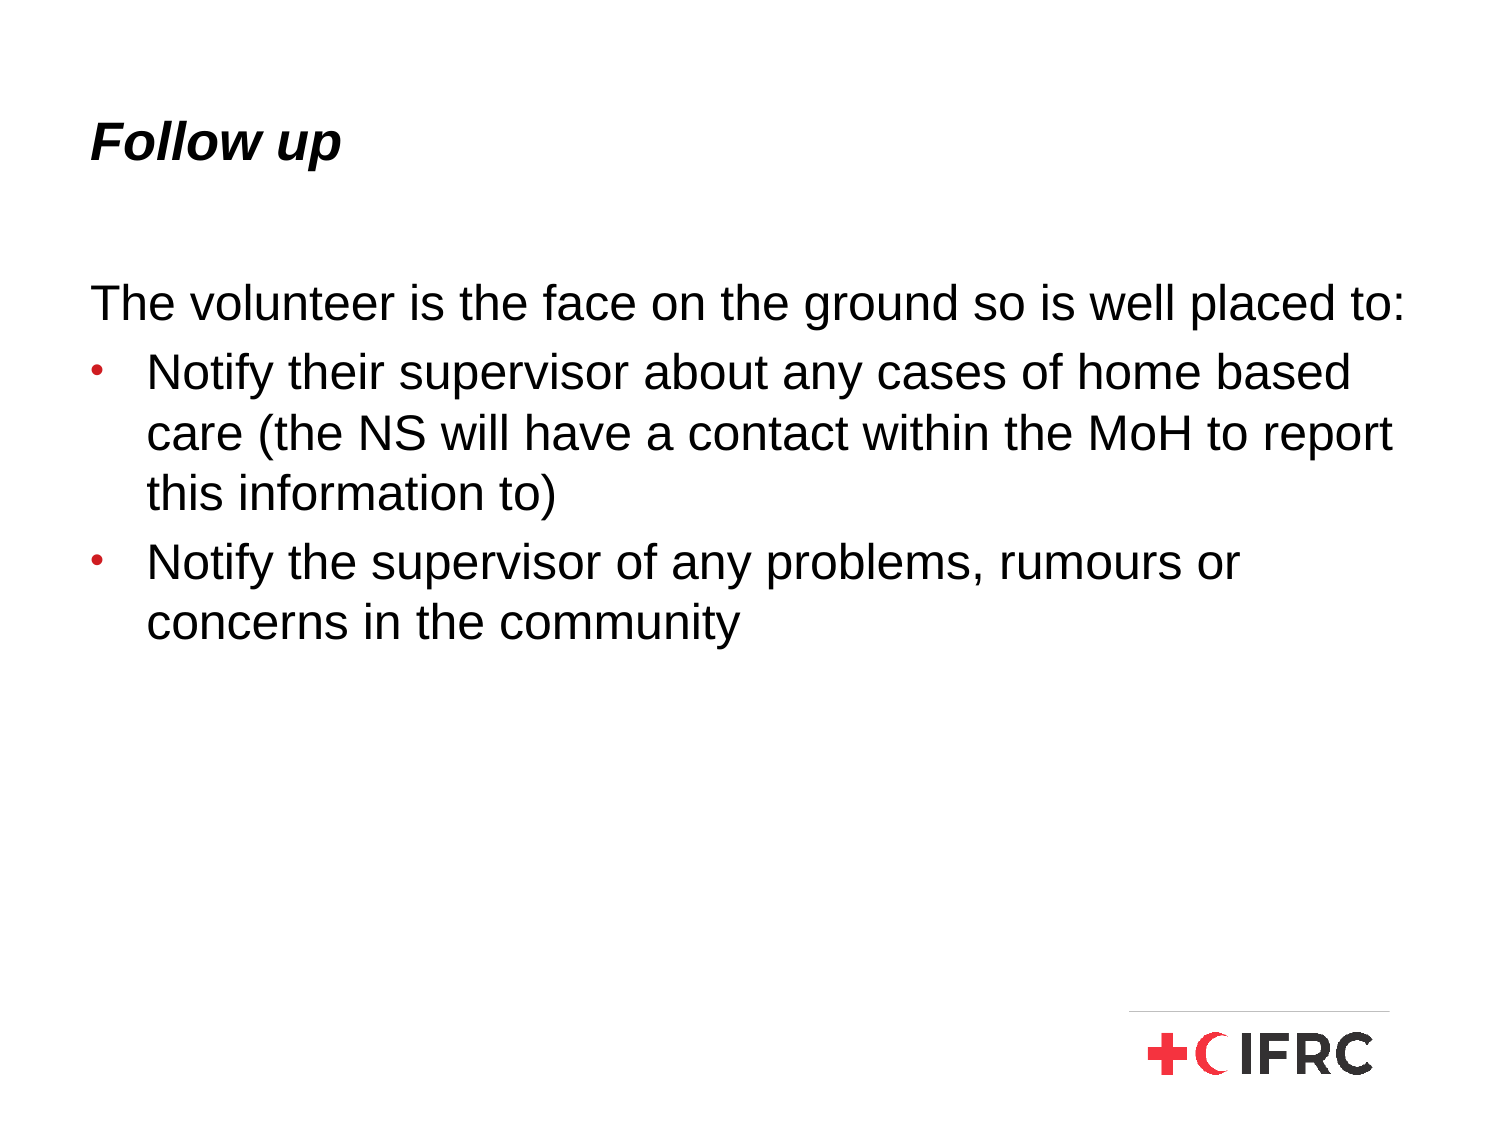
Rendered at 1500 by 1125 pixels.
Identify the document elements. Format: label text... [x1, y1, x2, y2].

picture [1127, 1009, 1390, 1095]
title Follow up [75, 45, 1425, 233]
list The volunteer is the face on the ground so is well placed to: Notify their supervisor about any cases of home based care (the NS will have a contact within the MoH to report this information to) Notify the supervisor of any problems, rumours or concerns in the community [75, 262, 1425, 1005]
